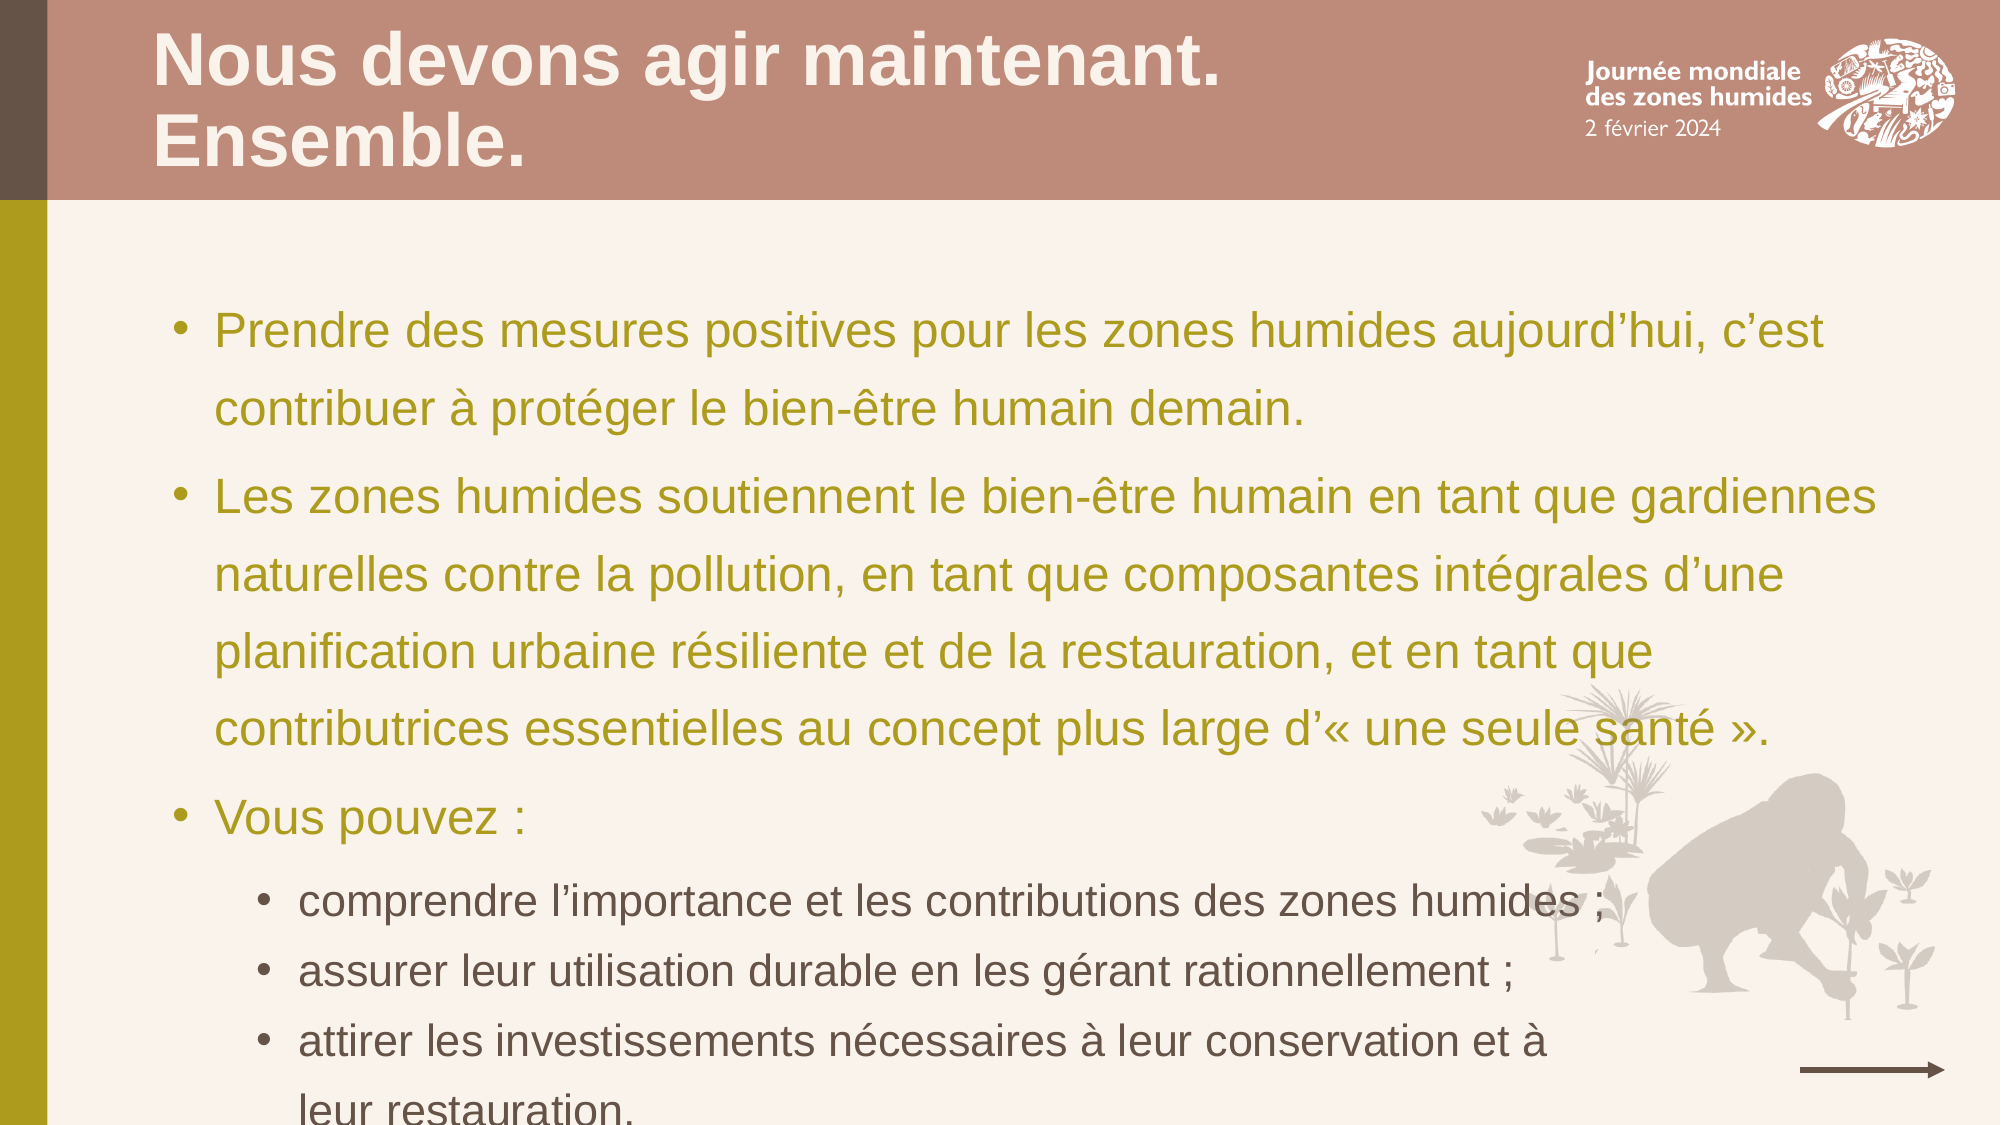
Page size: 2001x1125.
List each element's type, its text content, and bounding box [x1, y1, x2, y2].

picture [1557, 35, 1978, 153]
picture [1461, 654, 1954, 1040]
text_box Prendre des mesures positives pour les zones humides aujourd’hui, c’est contribuer à protéger le bien-être humain demain. Les zones humides soutiennent le bien-être humain en tant que gardiennes naturelles contre la pollution, en tant que composantes intégrales d’une planification urbaine résiliente et de la restauration, et en tant que contributrices essentielles au concept plus large d’« une seule santé ». Vous pouvez : comprendre l’importance et les contributions des zones humides ; assurer leur utilisation durable en les gérant rationnellement ; attirer les investissements nécessaires à leur conservation et à leur restauration. [157, 272, 1935, 1125]
text_box Nous devons agir maintenant. Ensemble. [137, 60, 1863, 225]
